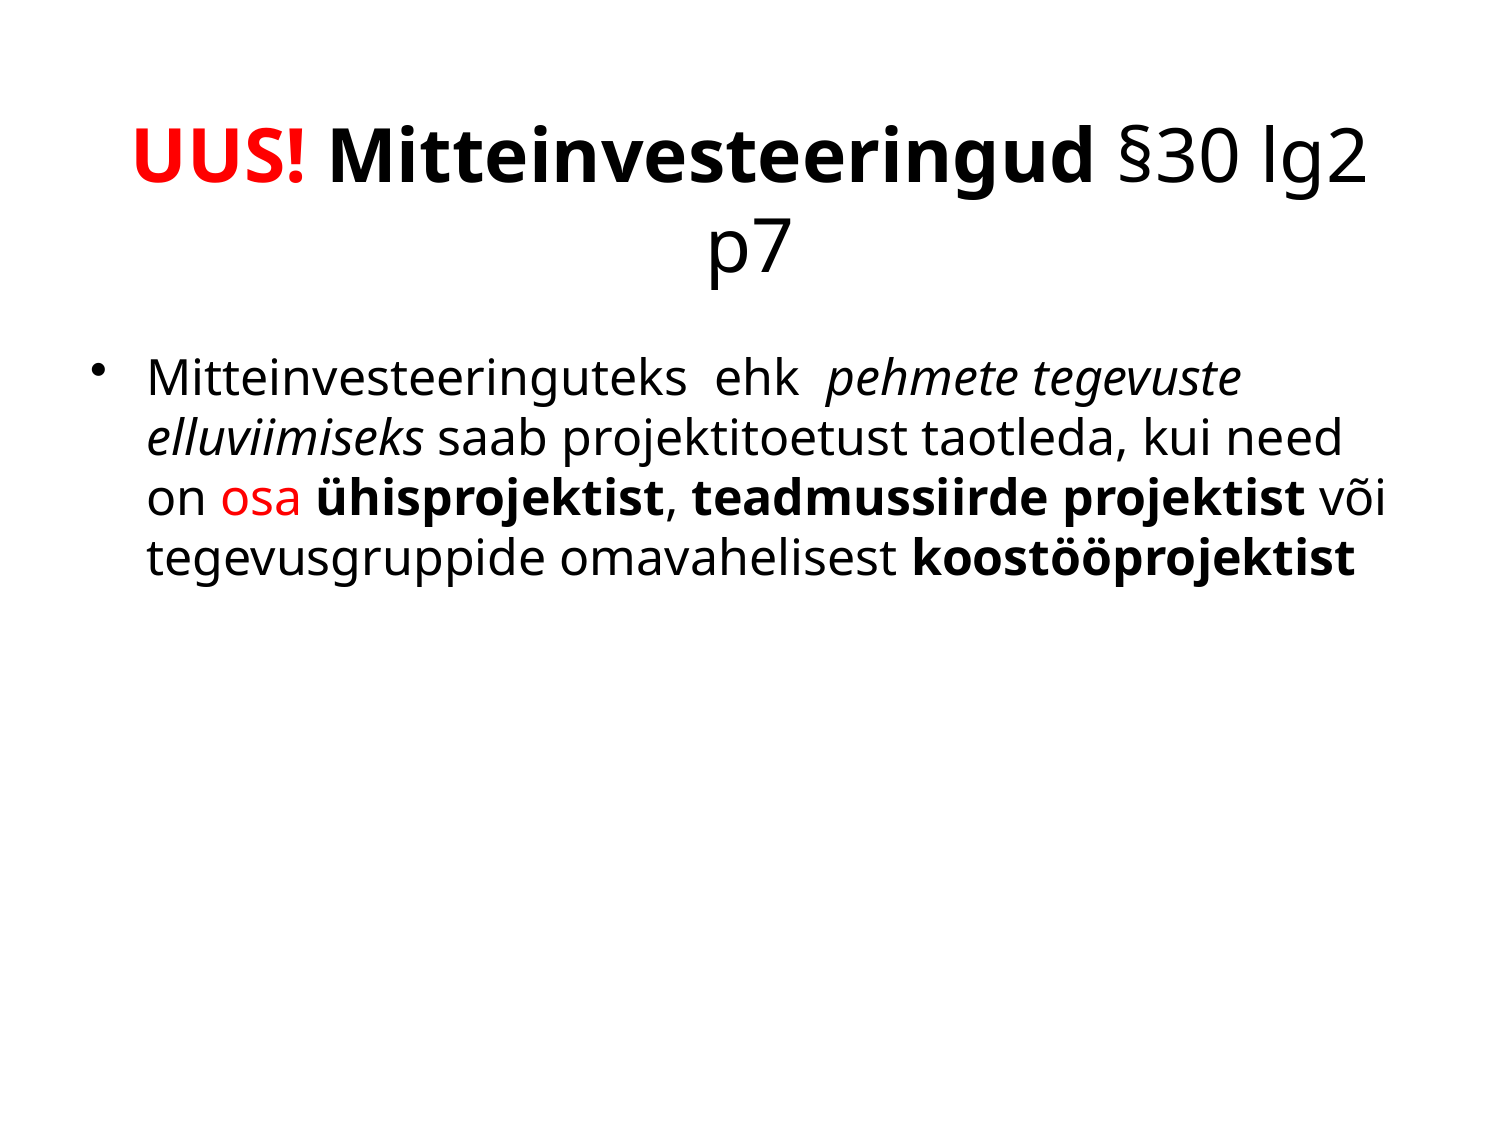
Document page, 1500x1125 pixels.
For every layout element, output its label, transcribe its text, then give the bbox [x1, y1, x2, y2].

title UUS! Mitteinvesteeringud §30 lg2 p7 [75, 103, 1425, 291]
list Mitteinvesteeringuteks ehk pehmete tegevuste elluviimiseks saab projektitoetust taotleda, kui need on osa ühisprojektist, teadmussiirde projektist või tegevusgruppide omavahelisest koostööprojektist [75, 338, 1425, 1071]
